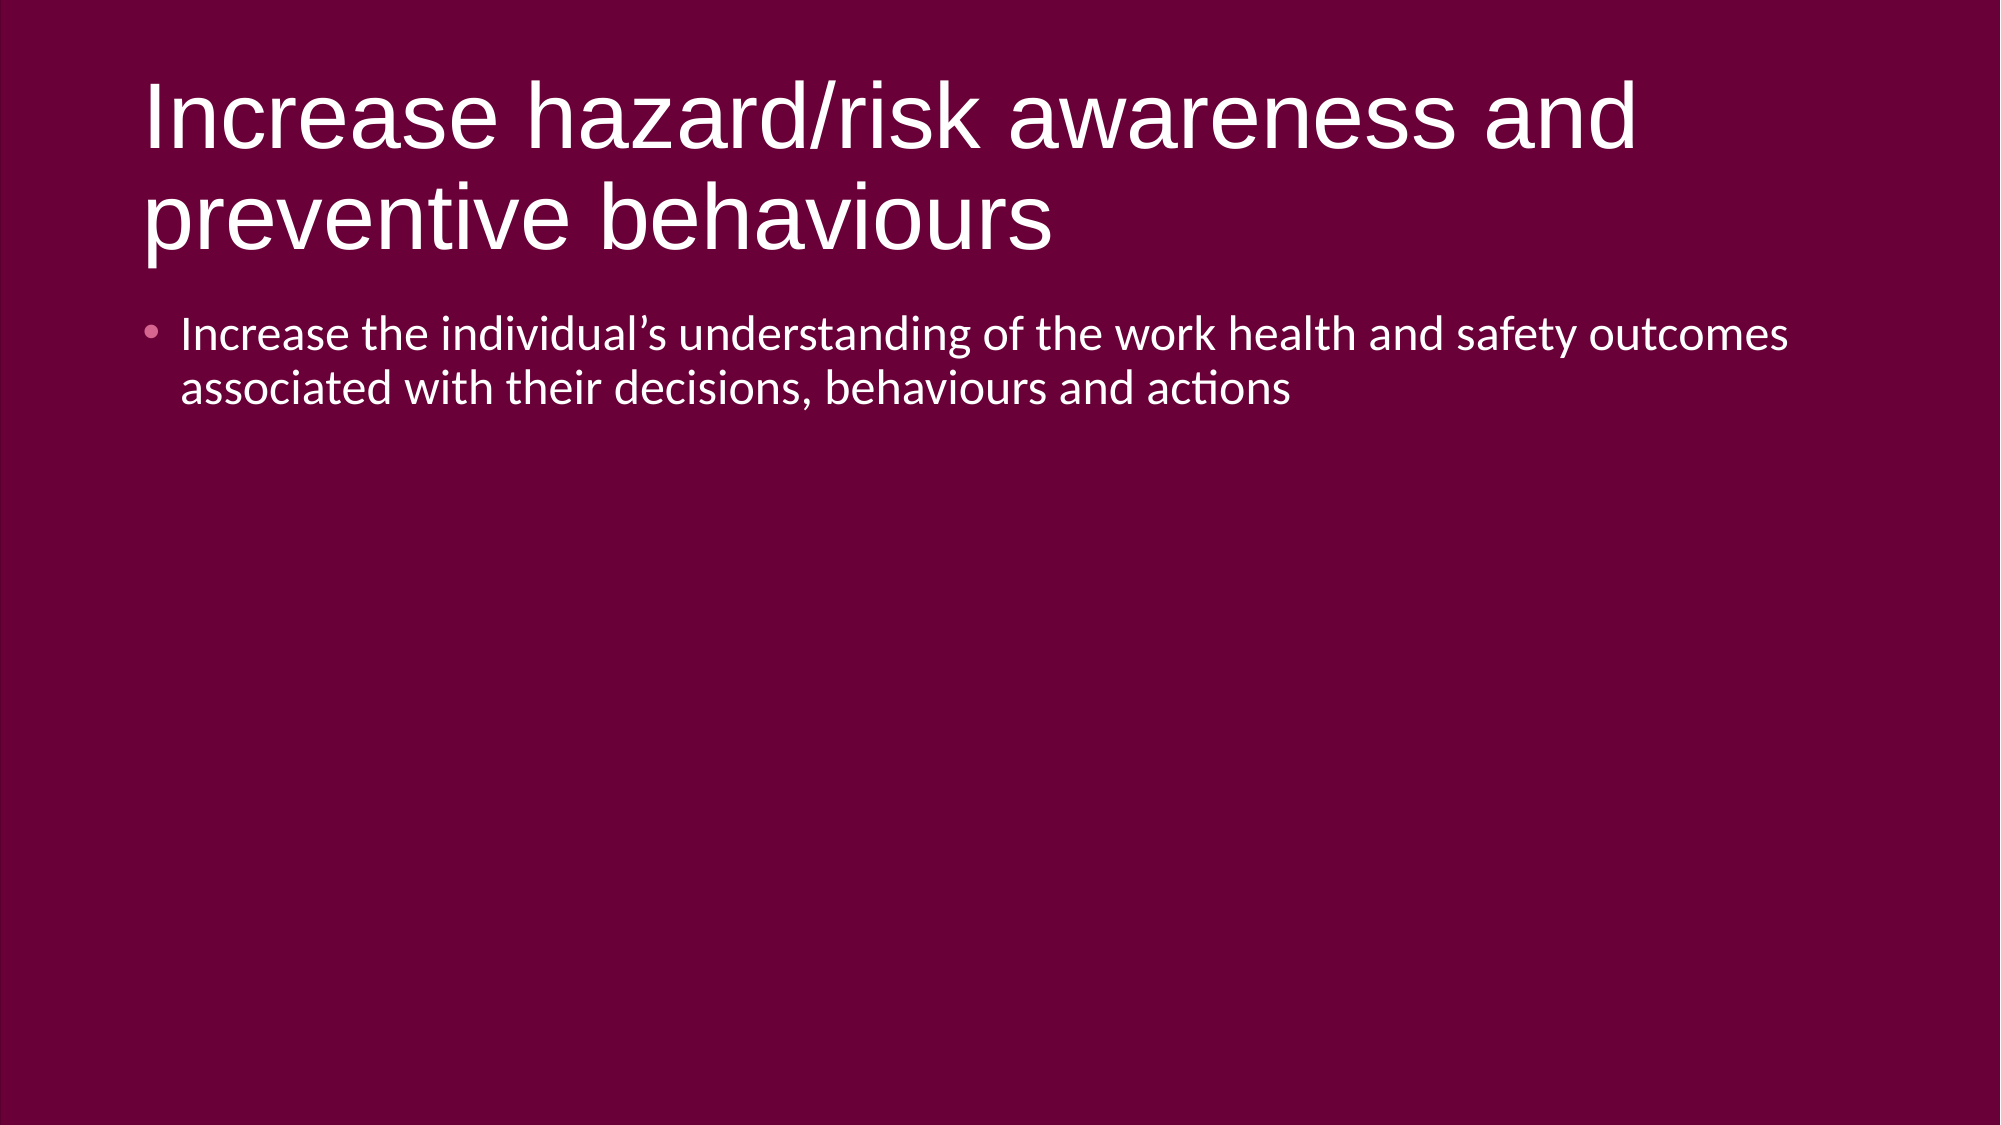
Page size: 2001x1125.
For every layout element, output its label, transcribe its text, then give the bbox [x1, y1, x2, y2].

list Increase the individual’s understanding of the work health and safety outcomes associated with their decisions, behaviours and actions [127, 299, 1873, 1014]
title Increase hazard/risk awareness and preventive behaviours [127, 59, 1873, 278]
